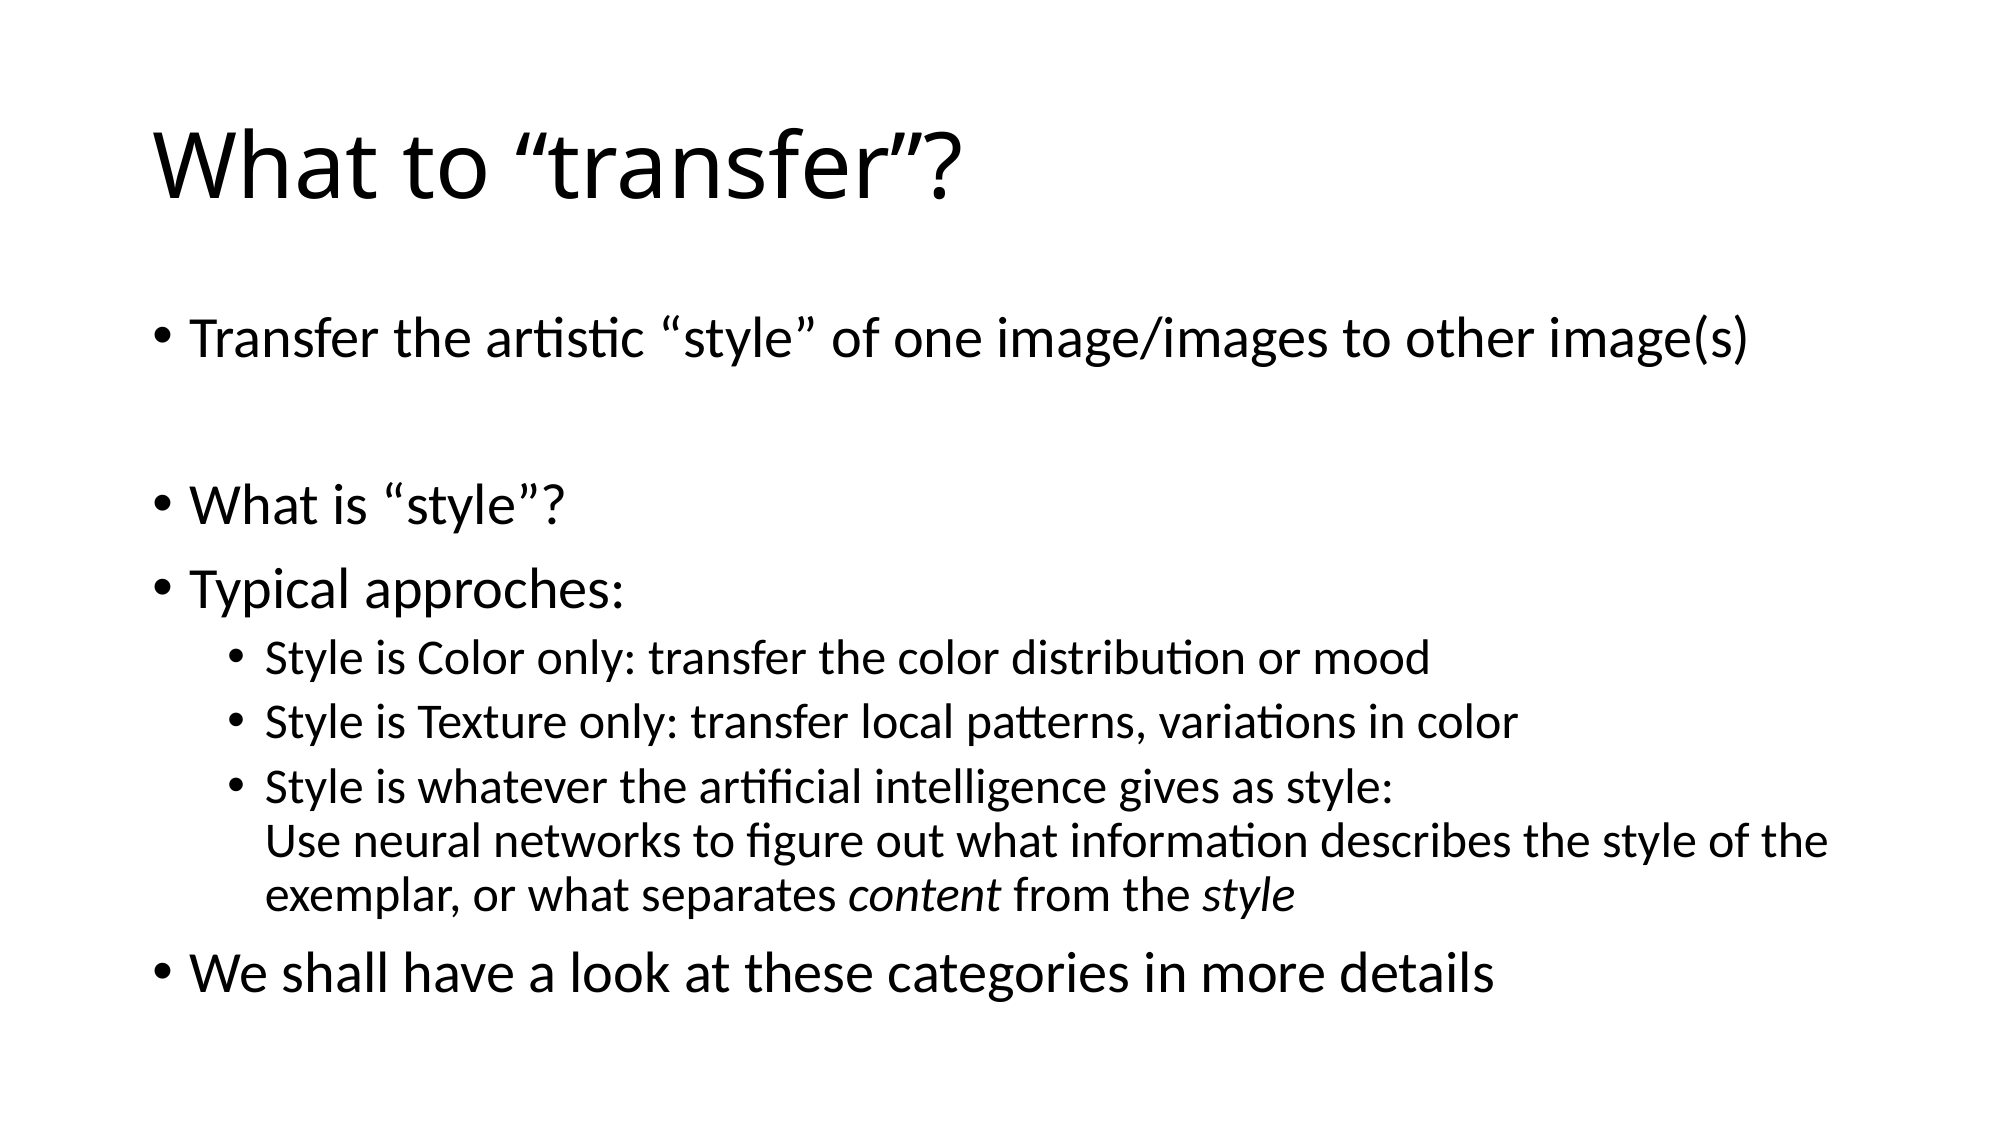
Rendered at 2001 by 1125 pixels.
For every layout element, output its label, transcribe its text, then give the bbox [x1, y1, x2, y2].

list Transfer the artistic “style” of one image/images to other image(s) What is “style”? Typical approches: Style is Color only: transfer the color distribution or mood Style is Texture only: transfer local patterns, variations in color Style is whatever the artificial intelligence gives as style: Use neural networks to figure out what information describes the style of the exemplar, or what separates content from the style We shall have a look at these categories in more details [137, 299, 1863, 1043]
title What to “transfer”? [137, 59, 1863, 278]
